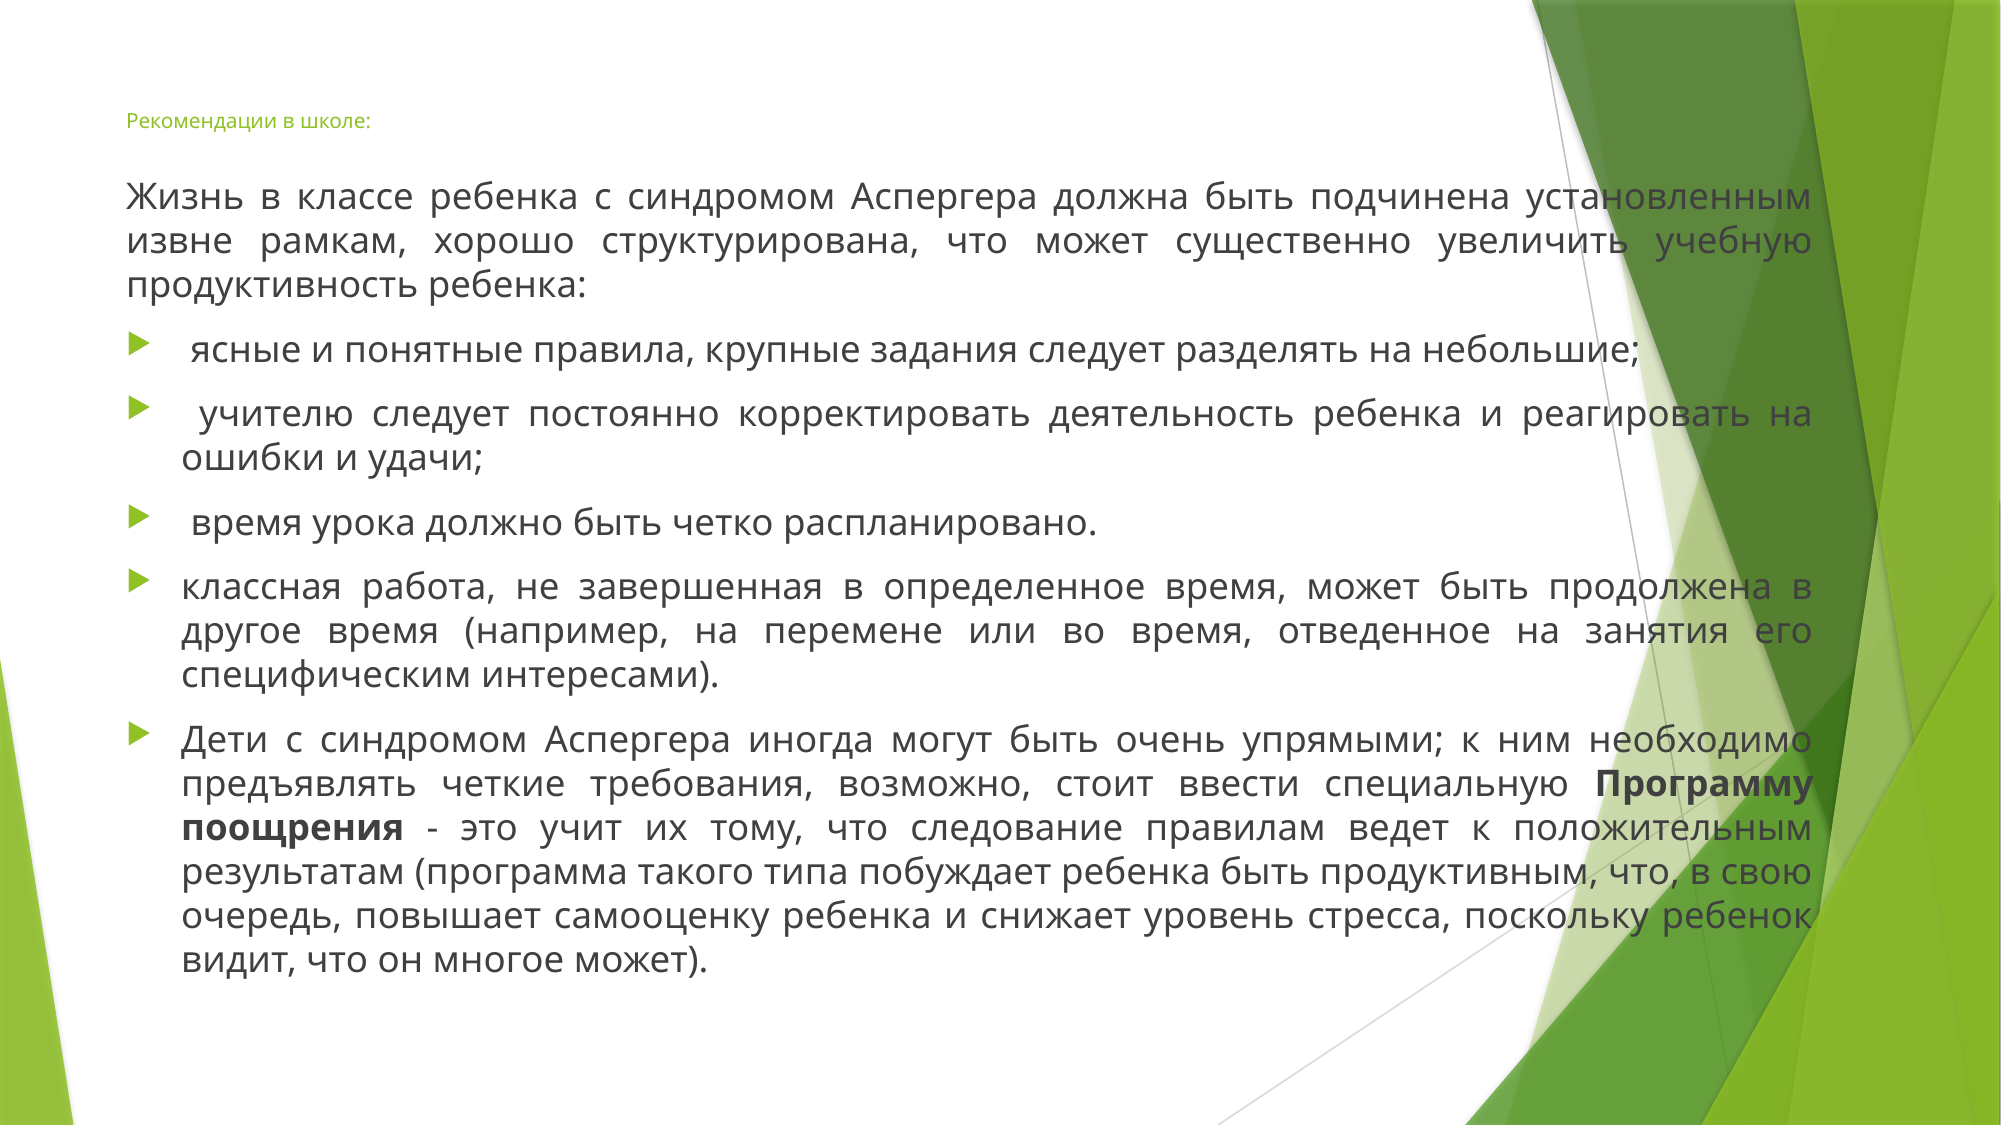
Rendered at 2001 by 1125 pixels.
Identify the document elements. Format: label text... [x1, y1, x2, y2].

title Рекомендации в школе: [111, 99, 1522, 165]
list Жизнь в классе ребенка с синдромом Аспергера должна быть подчинена установленным извне рамкам, хорошо структурирована, что может существенно увеличить учебную продуктивность ребенка: ясные и понятные правила, крупные задания следует разделять на небольшие; учителю следует постоянно корректировать деятельность ребенка и реагировать на ошибки и удачи; время урока должно быть четко распланировано. классная работа, не завершенная в определенное время, может быть продолжена в другое время (например, на перемене или во время, отведенное на занятия его специфическим интересами). Дети с синдромом Аспергера иногда могут быть очень упрямыми; к ним необходимо предъявлять четкие требования, возможно, стоит ввести специальную Программу поощрения - это учит их тому, что следование правилам ведет к положительным результатам (программа такого типа побуждает ребенка быть продуктивным, что, в свою очередь, повышает самооценку ребенка и снижает уровень стресса, поскольку ребенок видит, что он многое может). [111, 165, 1829, 991]
